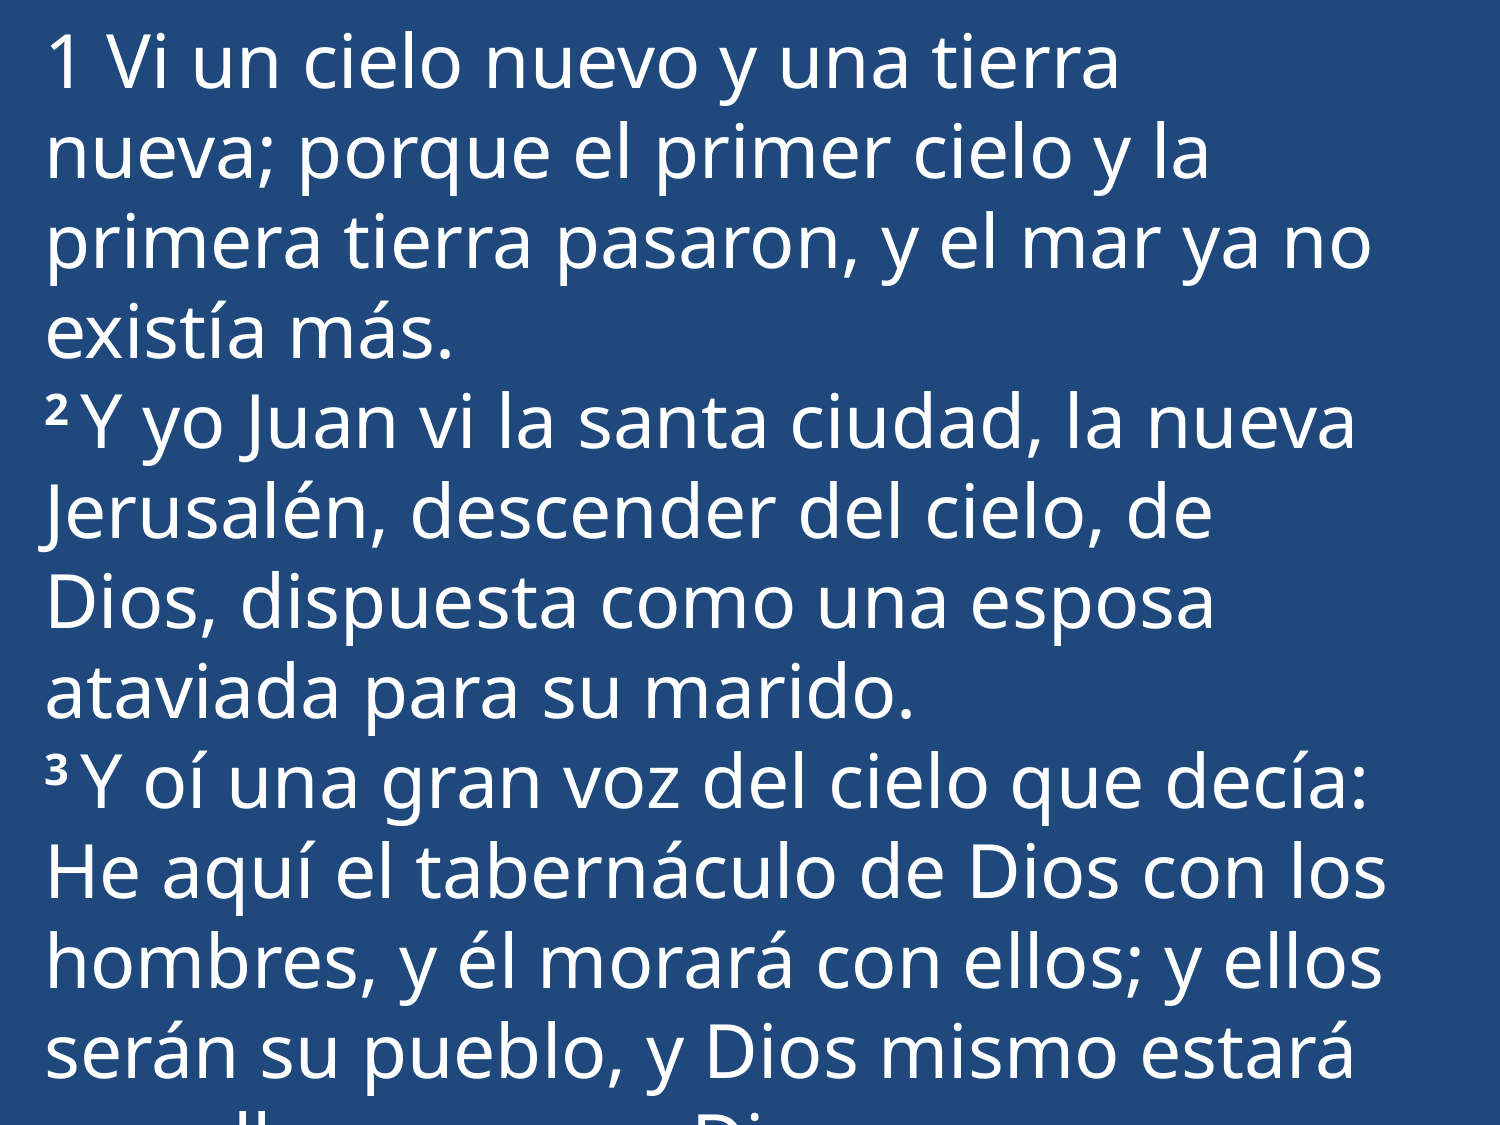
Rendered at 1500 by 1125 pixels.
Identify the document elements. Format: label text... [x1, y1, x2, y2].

text_box 1 Vi un cielo nuevo y una tierra nueva; porque el primer cielo y la primera tierra pasaron, y el mar ya no existía más. 2 Y yo Juan vi la santa ciudad, la nueva Jerusalén, descender del cielo, de Dios, dispuesta como una esposa ataviada para su marido. 3 Y oí una gran voz del cielo que decía: He aquí el tabernáculo de Dios con los hombres, y él morará con ellos; y ellos serán su pueblo, y Dios mismo estará con ellos como su Dios. Apo. 21:1-3 [29, 5, 1498, 1125]
